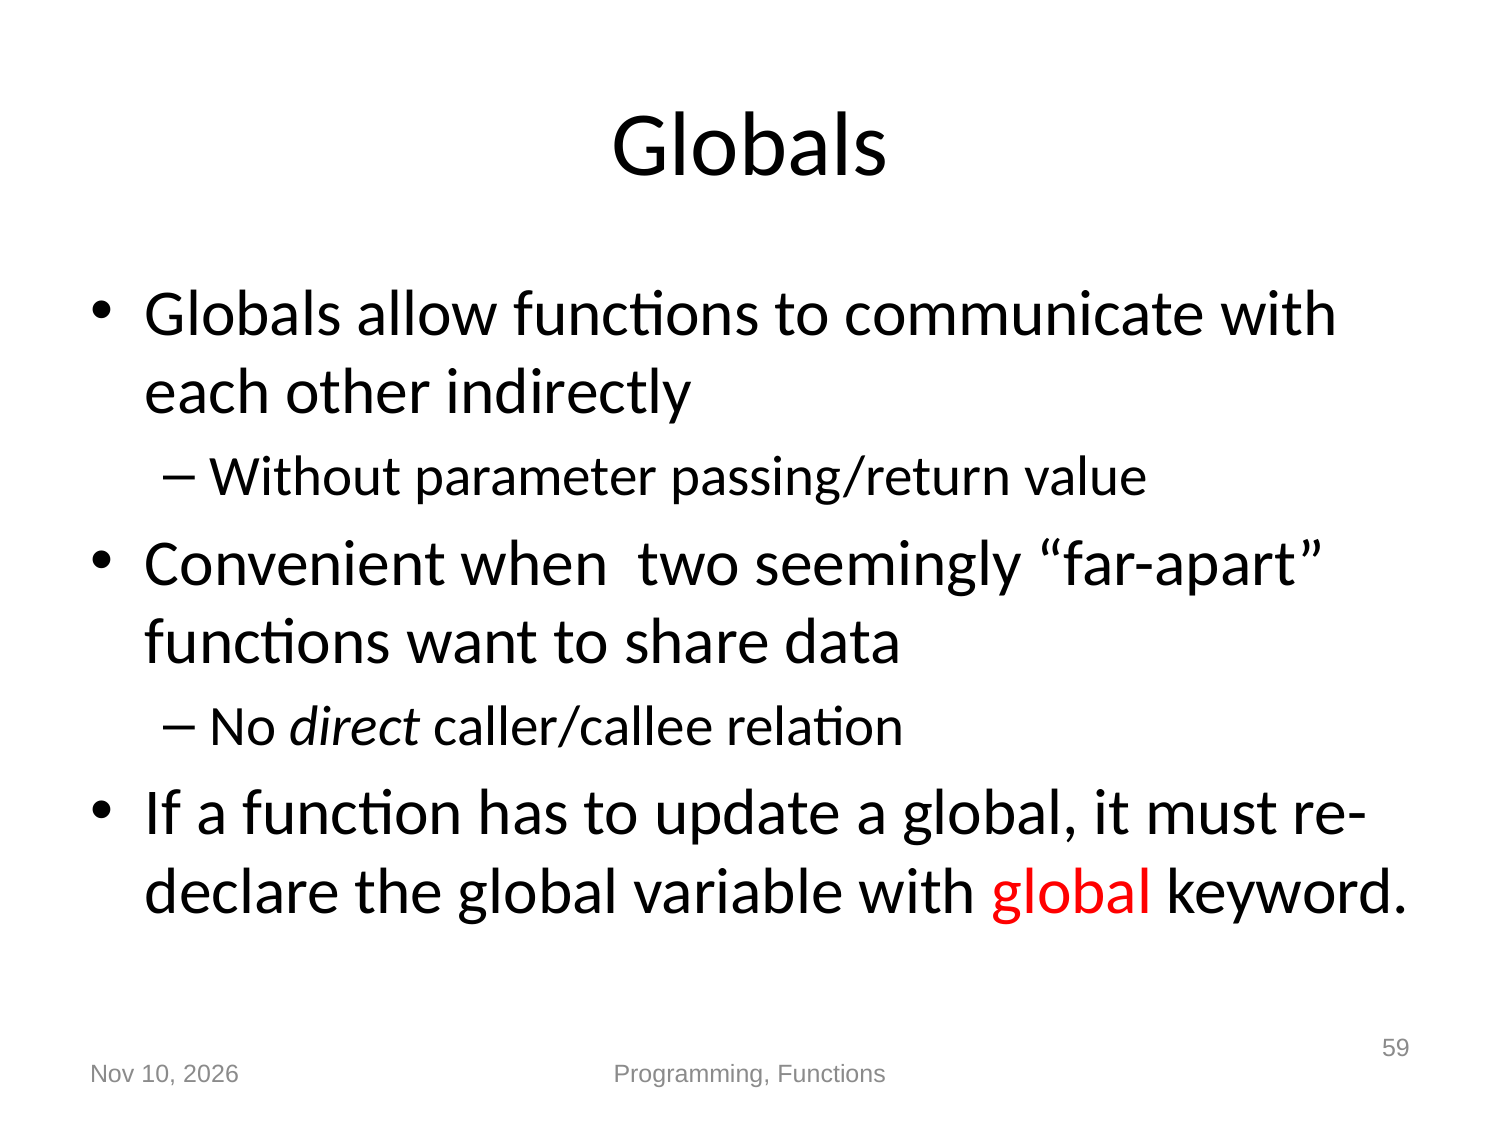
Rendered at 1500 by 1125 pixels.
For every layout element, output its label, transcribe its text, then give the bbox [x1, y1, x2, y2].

slide_number Sep-19 [75, 1042, 425, 1103]
slide_number 59 [1074, 1016, 1425, 1077]
title Globals [75, 45, 1425, 233]
list Globals allow functions to communicate with each other indirectly Without parameter passing/return value Convenient when two seemingly “far-apart” functions want to share data No direct caller/callee relation If a function has to update a global, it must re-declare the global variable with global keyword. [75, 262, 1425, 1005]
footer Programming, Functions [512, 1042, 988, 1103]
